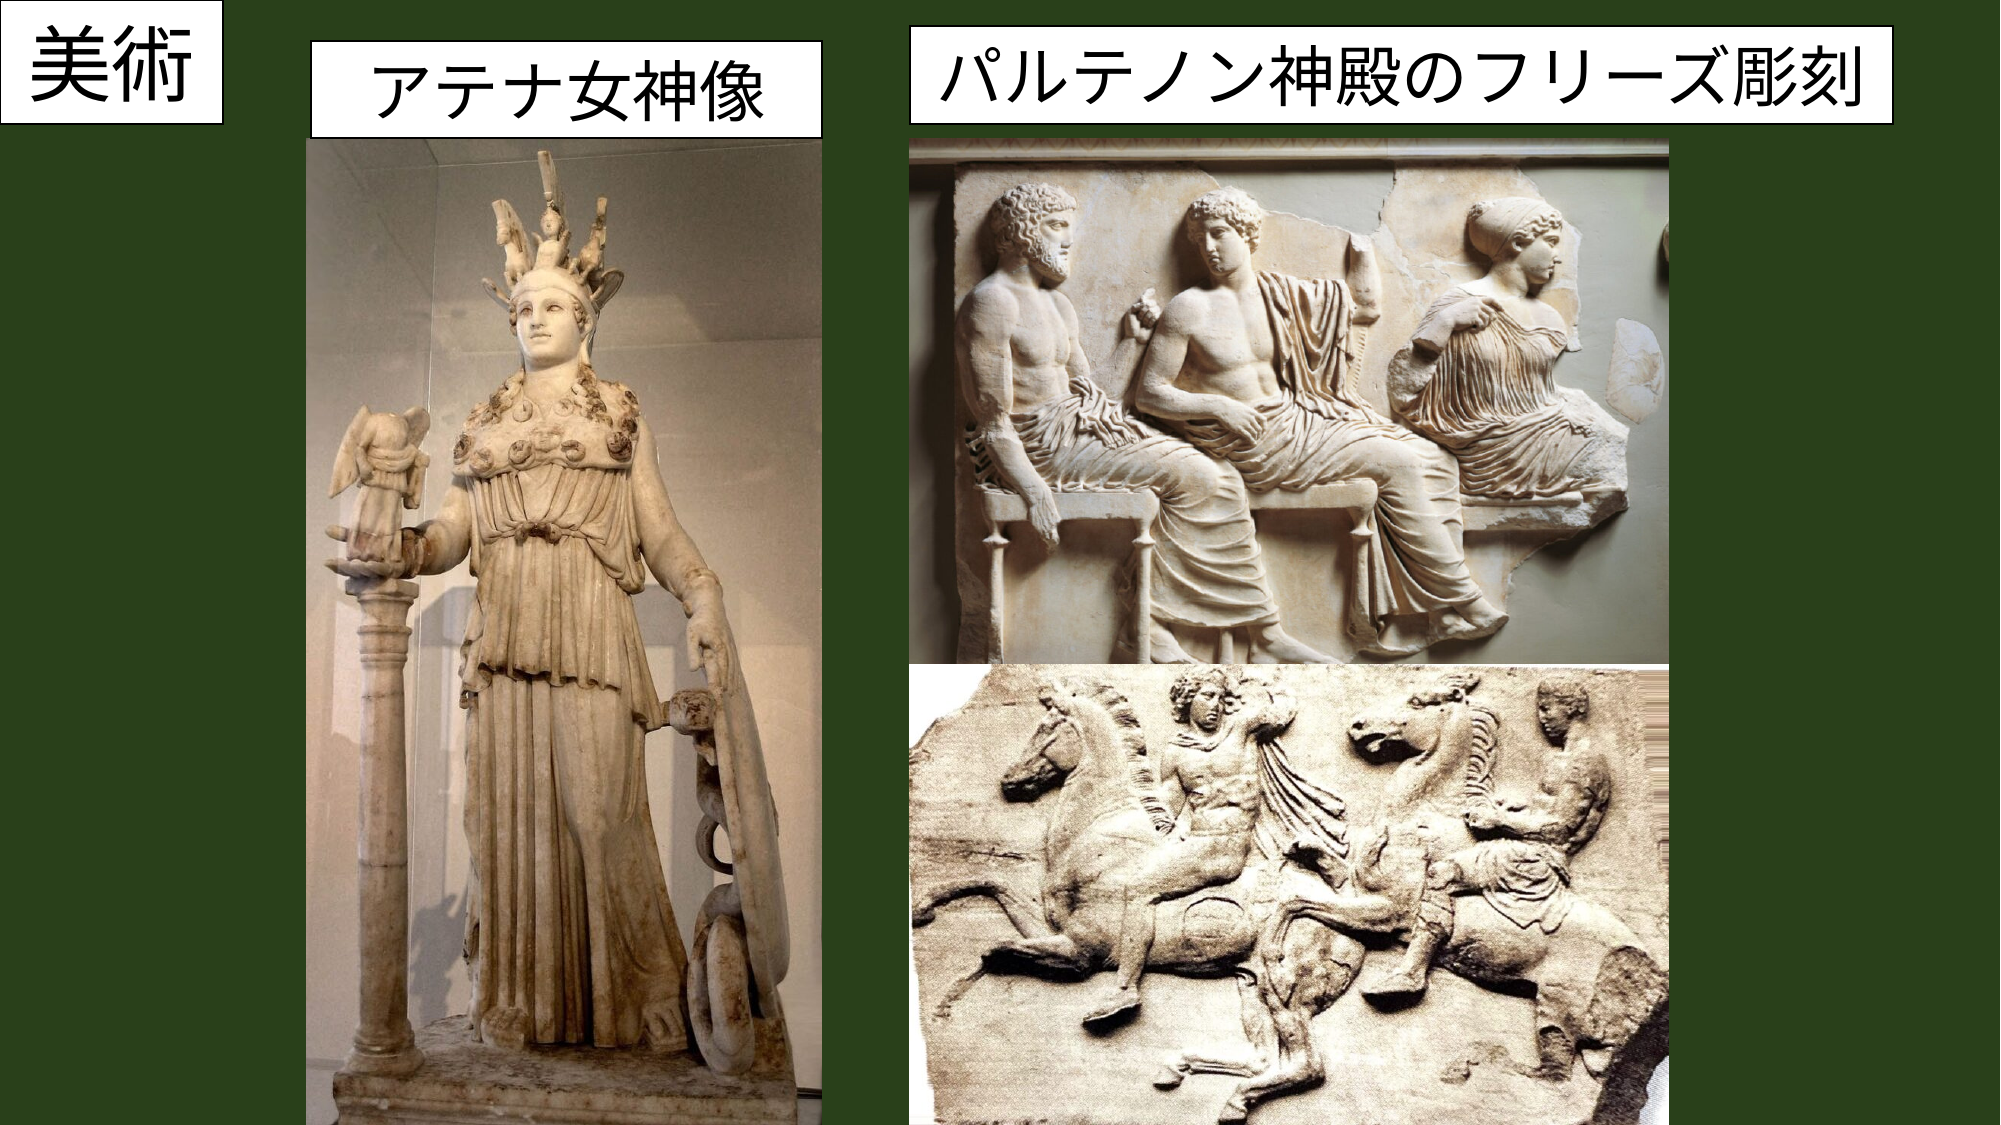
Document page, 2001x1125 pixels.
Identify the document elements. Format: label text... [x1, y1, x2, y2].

text_box アテナ女神像 [310, 40, 823, 139]
text_box パルテノン神殿のフリーズ彫刻 [909, 25, 1894, 125]
picture [909, 138, 1669, 1125]
picture [306, 138, 822, 1125]
text_box 美術 [0, 0, 224, 125]
